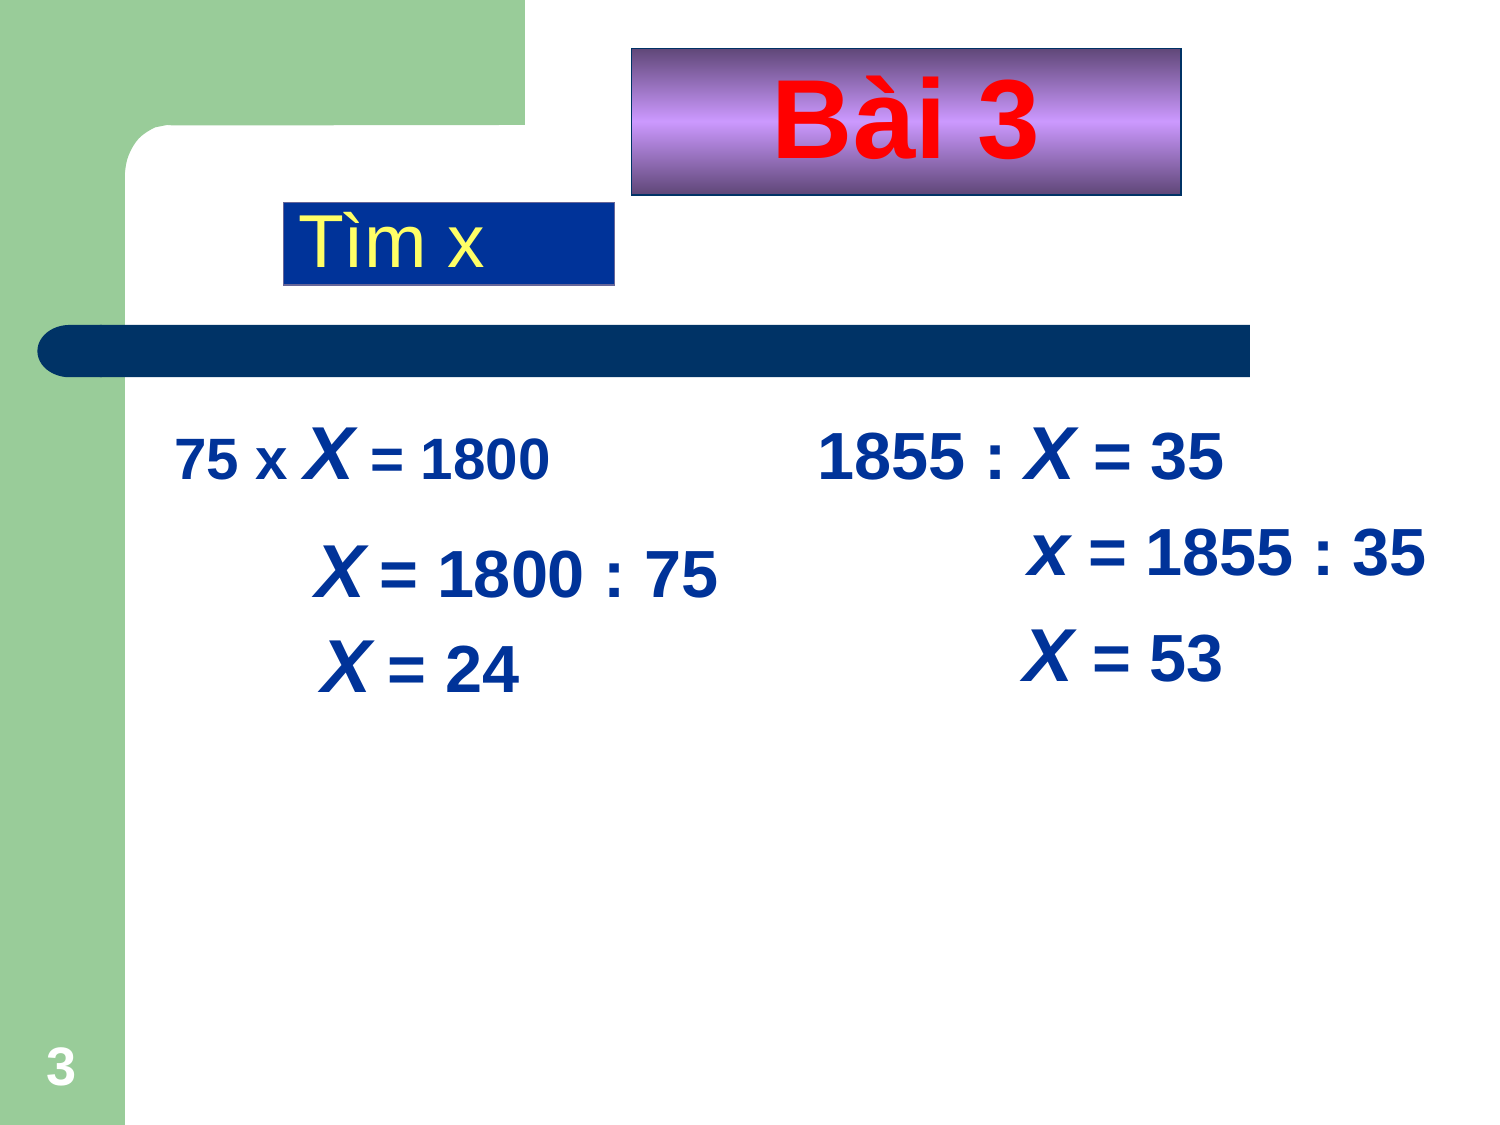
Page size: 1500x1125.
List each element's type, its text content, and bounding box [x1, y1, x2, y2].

text_box x = 1855 : 35 [1013, 510, 1500, 593]
title Tìm x [283, 202, 615, 286]
list 75 x X = 1800 [159, 414, 684, 498]
text_box X = 1800 : 75 [301, 515, 857, 640]
text_box Bài 3 [631, 48, 1181, 195]
text_box X = 24 [306, 609, 556, 722]
text_box X = 53 [1009, 616, 1252, 700]
text_box 1855 : X = 35 [803, 414, 1327, 498]
slide_number 3 [13, 1023, 111, 1105]
